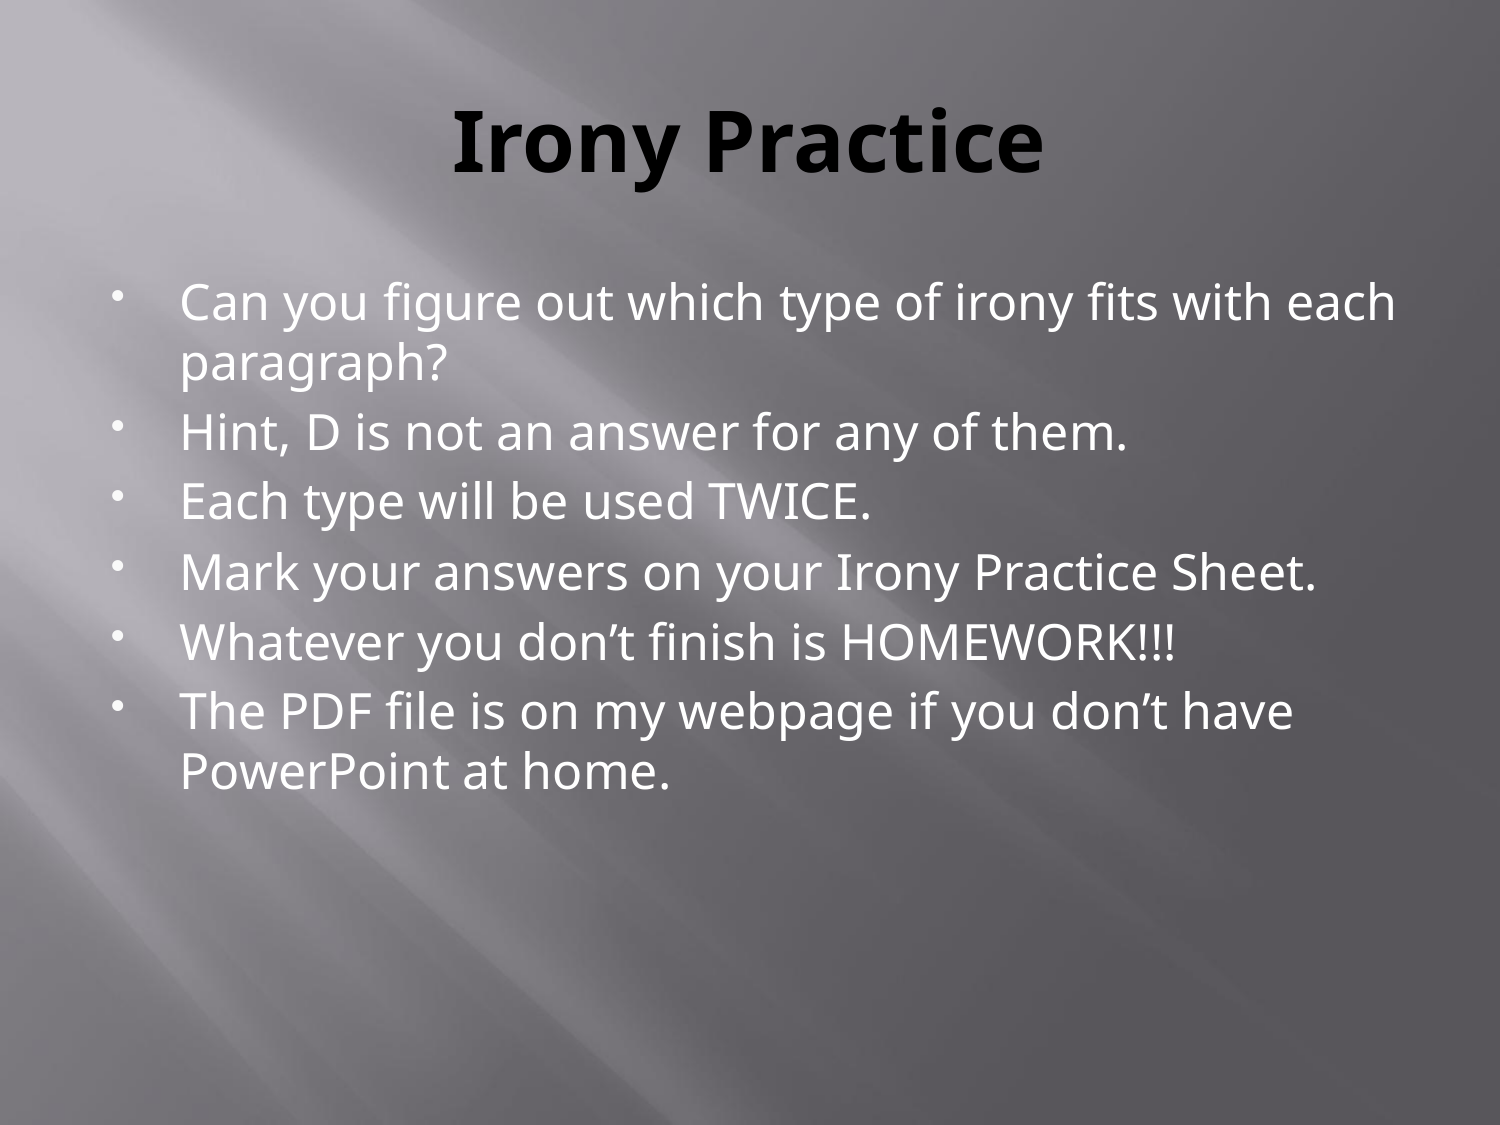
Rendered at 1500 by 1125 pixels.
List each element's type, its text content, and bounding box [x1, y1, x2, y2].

title Irony Practice [75, 45, 1425, 233]
list Can you figure out which type of irony fits with each paragraph? Hint, D is not an answer for any of them. Each type will be used TWICE. Mark your answers on your Irony Practice Sheet. Whatever you don’t finish is HOMEWORK!!! The PDF file is on my webpage if you don’t have PowerPoint at home. [75, 262, 1425, 1035]
picture [0, 0, 1500, 1125]
